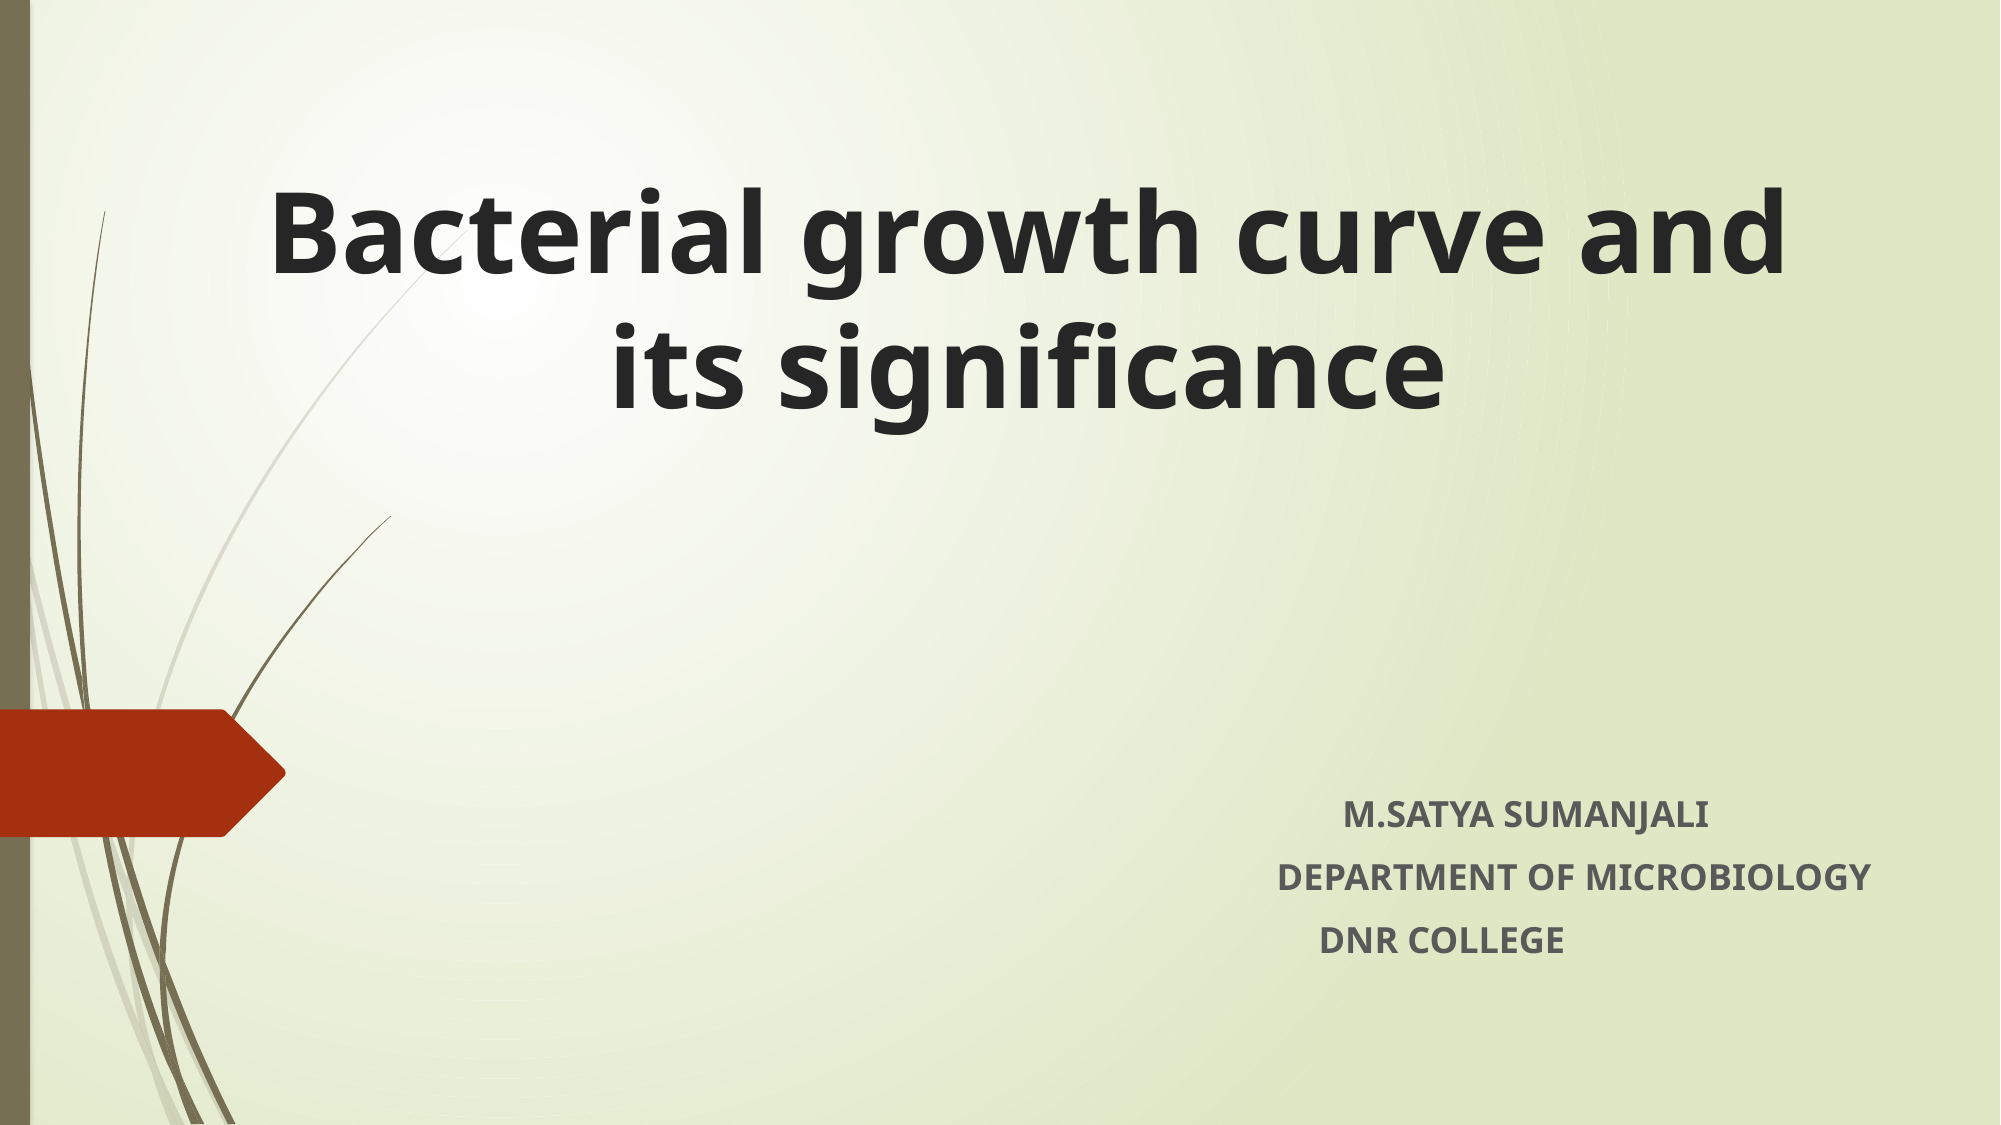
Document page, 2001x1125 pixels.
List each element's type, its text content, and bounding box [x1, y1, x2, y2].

subtitle M.SATYA SUMANJALI DEPARTMENT OF MICROBIOLOGY DNR COLLEGE [424, 783, 1888, 969]
title Bacterial growth curve and its significance [241, 67, 1816, 439]
